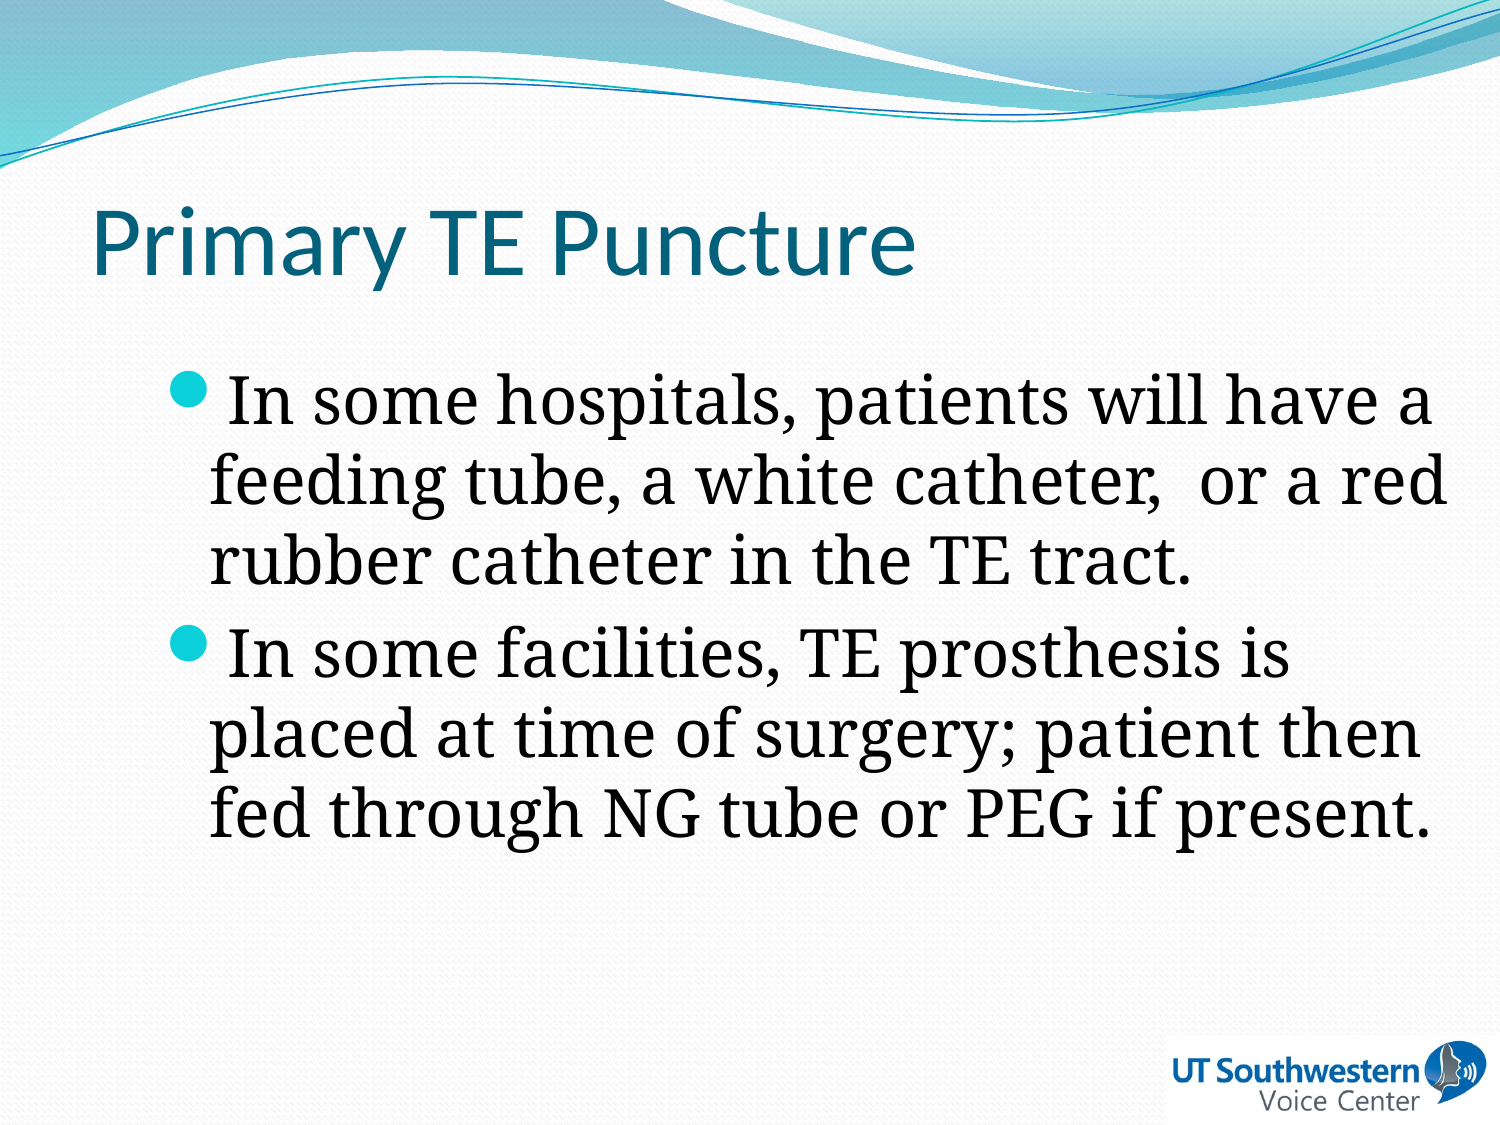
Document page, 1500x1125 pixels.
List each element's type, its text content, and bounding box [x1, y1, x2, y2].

list In some hospitals, patients will have a feeding tube, a white catheter, or a red rubber catheter in the TE tract. In some facilities, TE prosthesis is placed at time of surgery; patient then fed through NG tube or PEG if present. [150, 350, 1466, 1025]
picture [1165, 1035, 1500, 1125]
title Primary TE Puncture [75, 115, 1425, 303]
